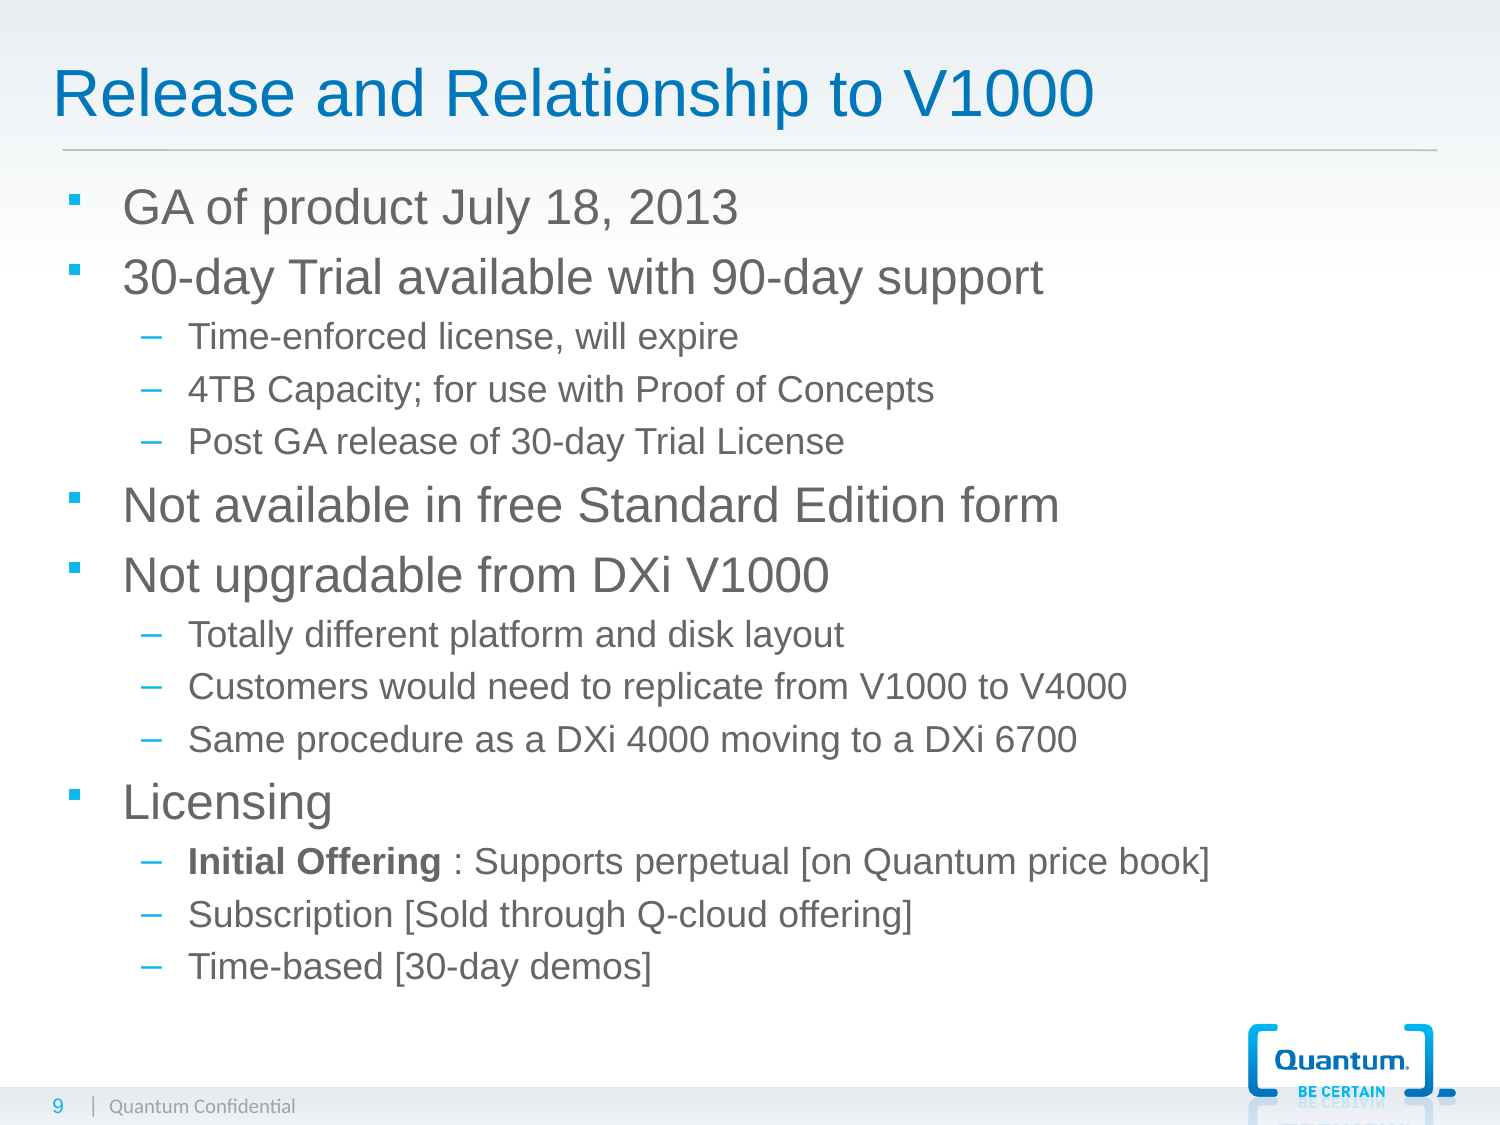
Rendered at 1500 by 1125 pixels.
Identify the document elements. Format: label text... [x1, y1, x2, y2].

picture [1240, 1012, 1463, 1125]
list GA of product July 18, 2013 30-day Trial available with 90-day support Time-enforced license, will expire 4TB Capacity; for use with Proof of Concepts Post GA release of 30-day Trial License Not available in free Standard Edition form Not upgradable from DXi V1000 Totally different platform and disk layout Customers would need to replicate from V1000 to V4000 Same procedure as a DXi 4000 moving to a DXi 6700 Licensing Initial Offering : Supports perpetual [on Quantum price book] Subscription [Sold through Q-cloud offering] Time-based [30-day demos] [50, 167, 1289, 1089]
title Release and Relationship to V1000 [37, 37, 1313, 143]
slide_number 9 [37, 1085, 114, 1125]
